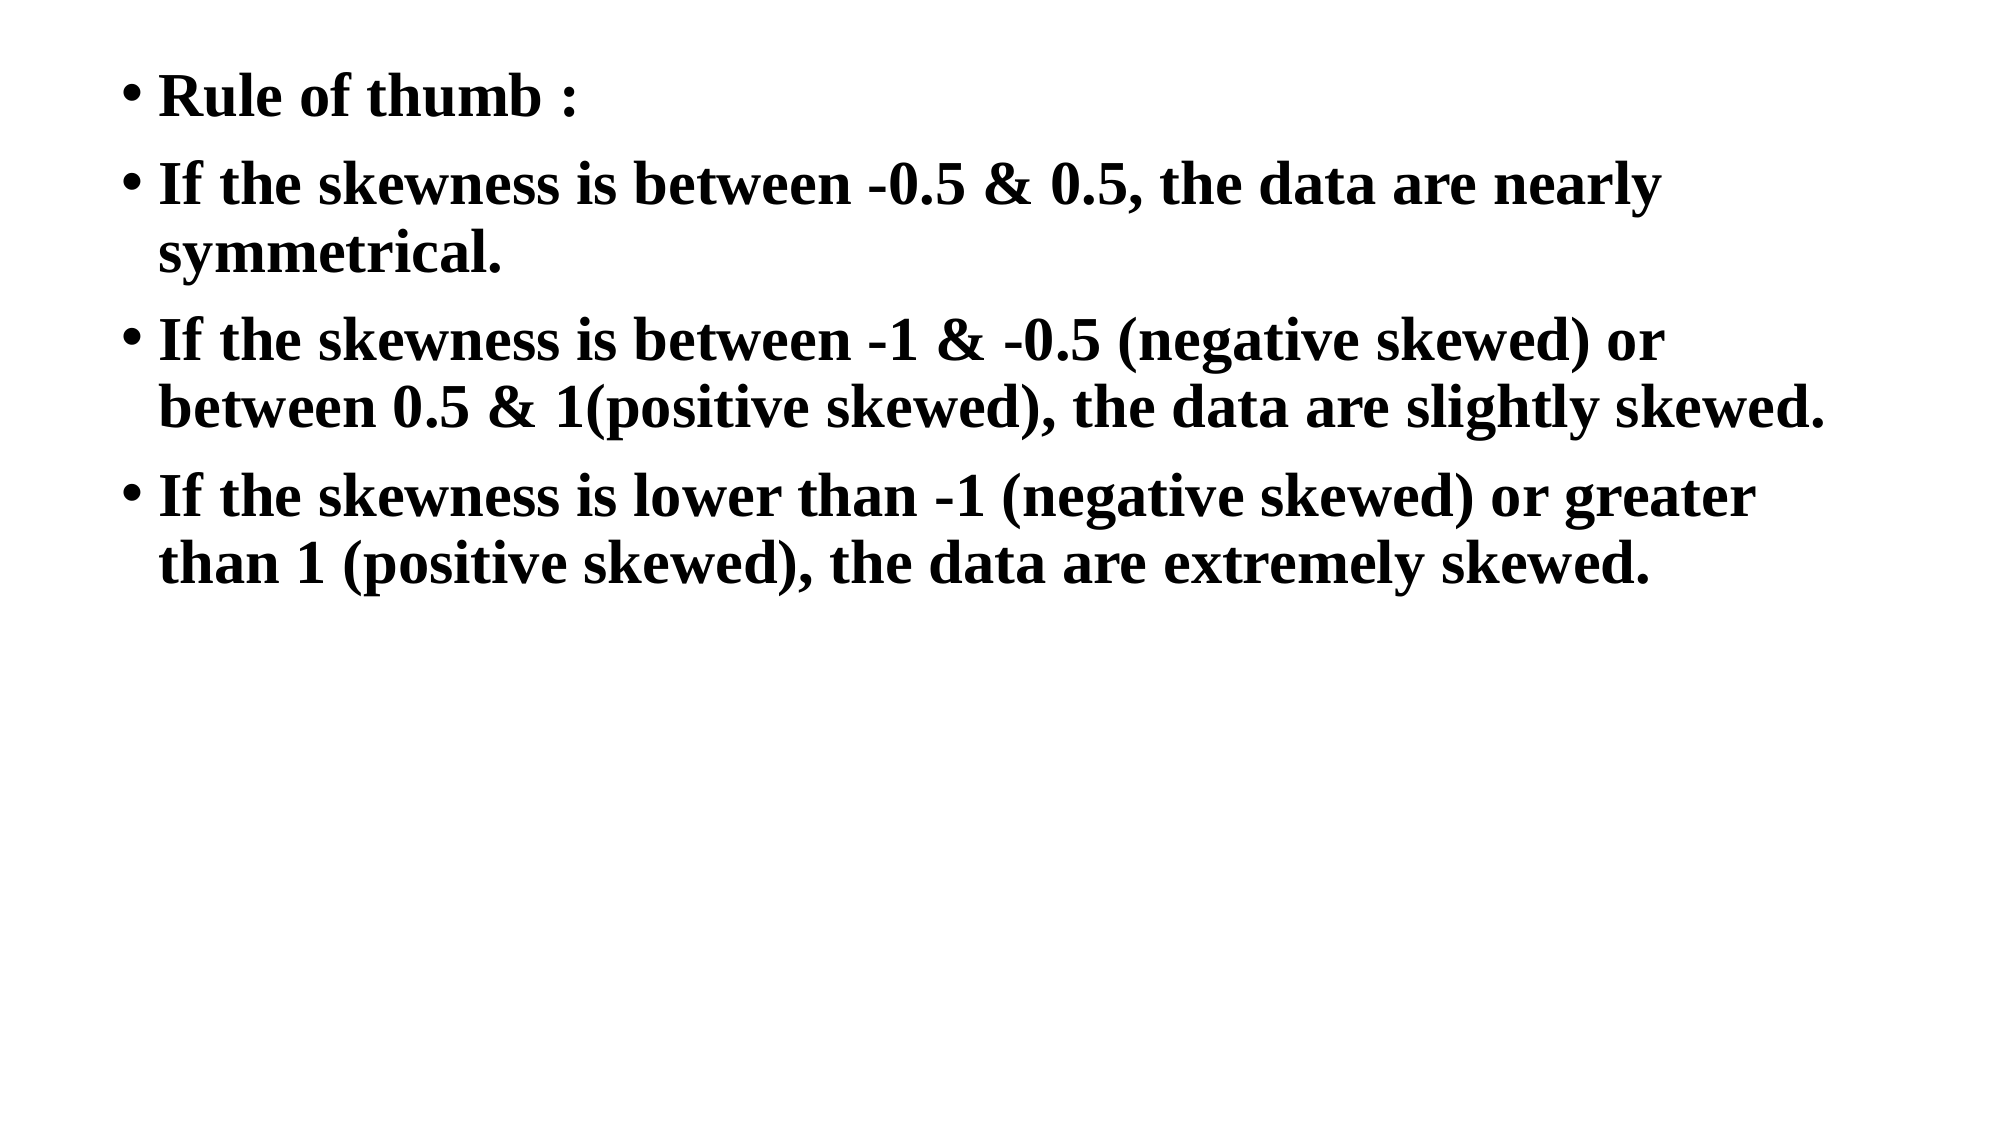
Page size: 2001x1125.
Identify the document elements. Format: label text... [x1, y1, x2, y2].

list Rule of thumb : If the skewness is between -0.5 & 0.5, the data are nearly symmetrical. If the skewness is between -1 & -0.5 (negative skewed) or between 0.5 & 1(positive skewed), the data are slightly skewed. If the skewness is lower than -1 (negative skewed) or greater than 1 (positive skewed), the data are extremely skewed. [106, 54, 1905, 987]
